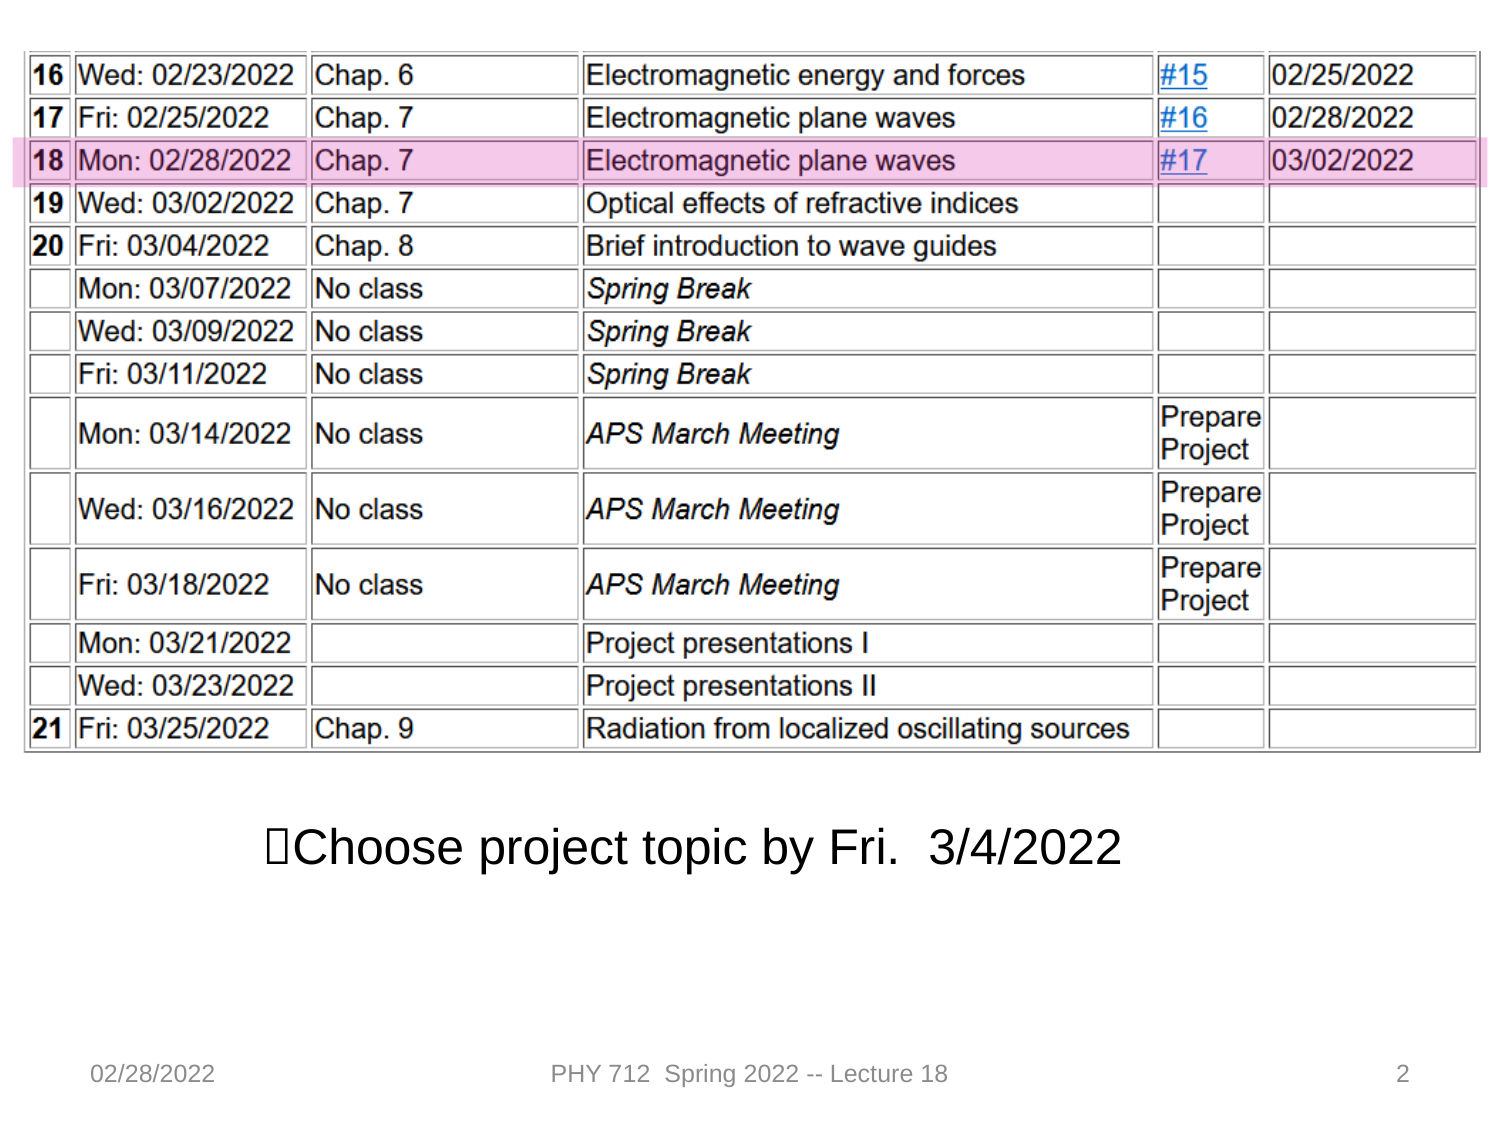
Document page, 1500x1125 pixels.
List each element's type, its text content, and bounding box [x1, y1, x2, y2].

picture [0, 51, 1498, 760]
slide_number 2 [1074, 1042, 1425, 1103]
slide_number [75, 1042, 425, 1103]
text_box Choose project topic by Fri. 3/4/2022 [247, 807, 1248, 883]
footer PHY 712 Spring 2022 -- Lecture 18 [512, 1042, 988, 1103]
